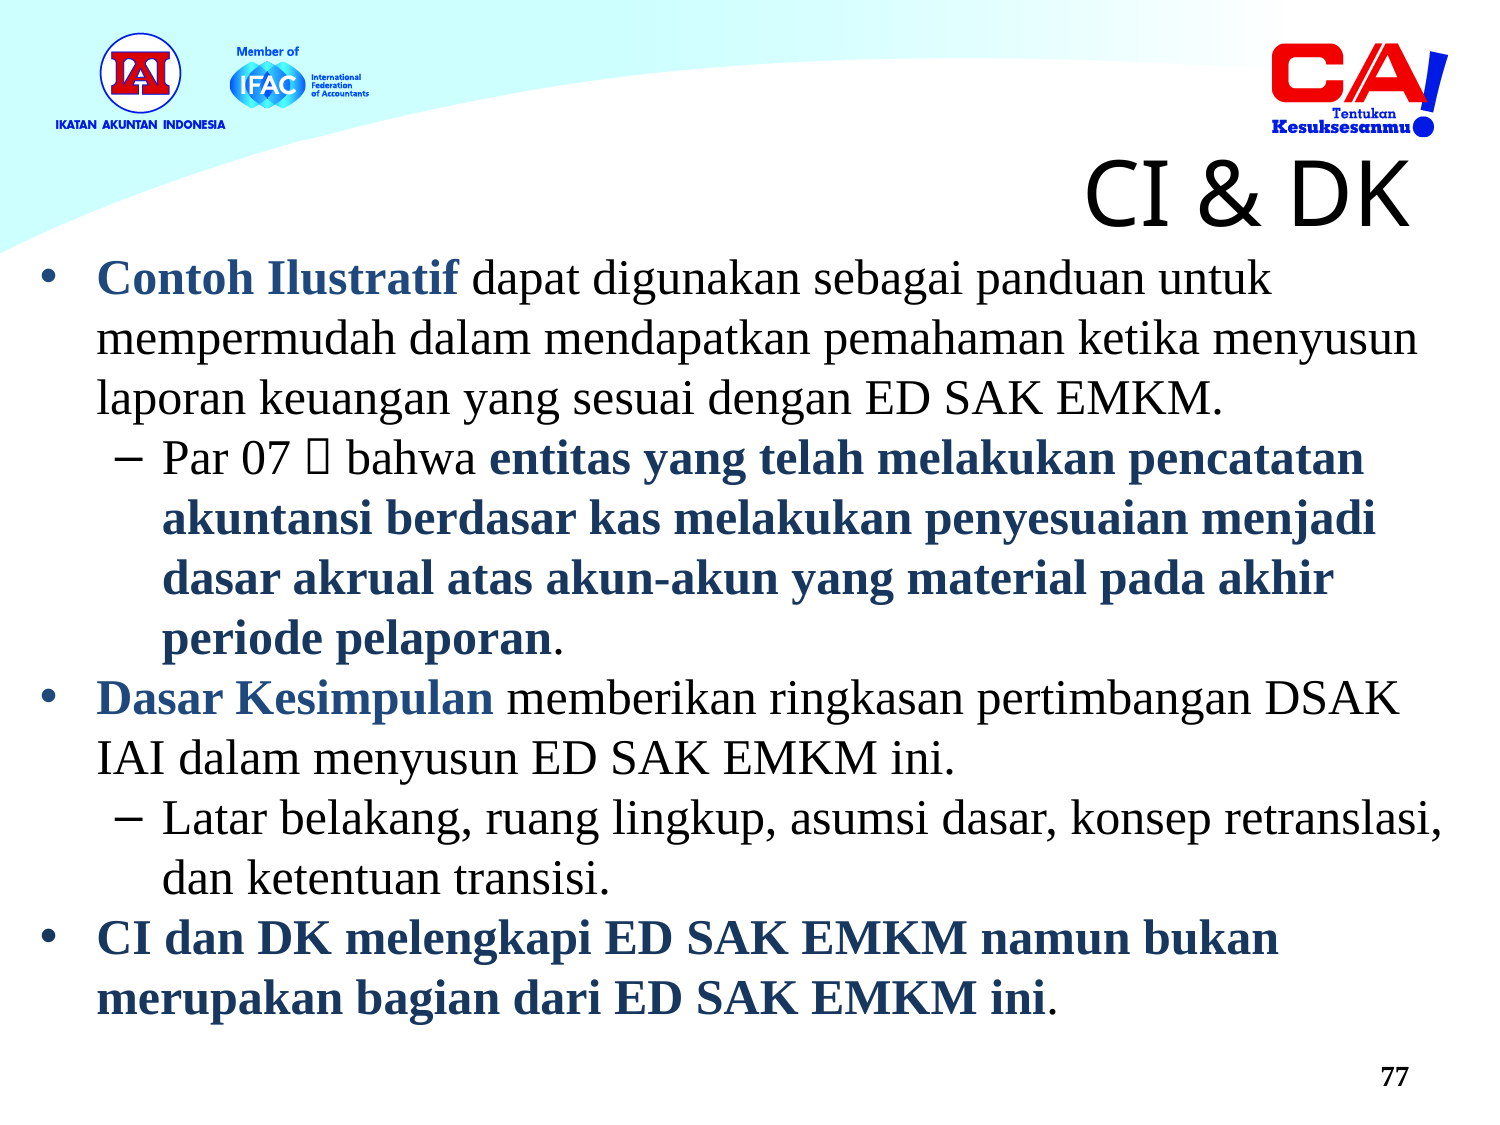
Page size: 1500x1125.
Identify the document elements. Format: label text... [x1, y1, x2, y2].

title CI & DK [75, 125, 1425, 255]
picture [0, 0, 1500, 1125]
list Contoh Ilustratif dapat digunakan sebagai panduan untuk mempermudah dalam mendapatkan pemahaman ketika menyusun laporan keuangan yang sesuai dengan ED SAK EMKM. Par 07  bahwa entitas yang telah melakukan pencatatan akuntansi berdasar kas melakukan penyesuaian menjadi dasar akrual atas akun-akun yang material pada akhir periode pelaporan. Dasar Kesimpulan memberikan ringkasan pertimbangan DSAK IAI dalam menyusun ED SAK EMKM ini. Latar belakang, ruang lingkup, asumsi dasar, konsep retranslasi, dan ketentuan transisi. CI dan DK melengkapi ED SAK EMKM namun bukan merupakan bagian dari ED SAK EMKM ini. [24, 237, 1475, 1025]
slide_number 77 [1334, 1045, 1425, 1106]
